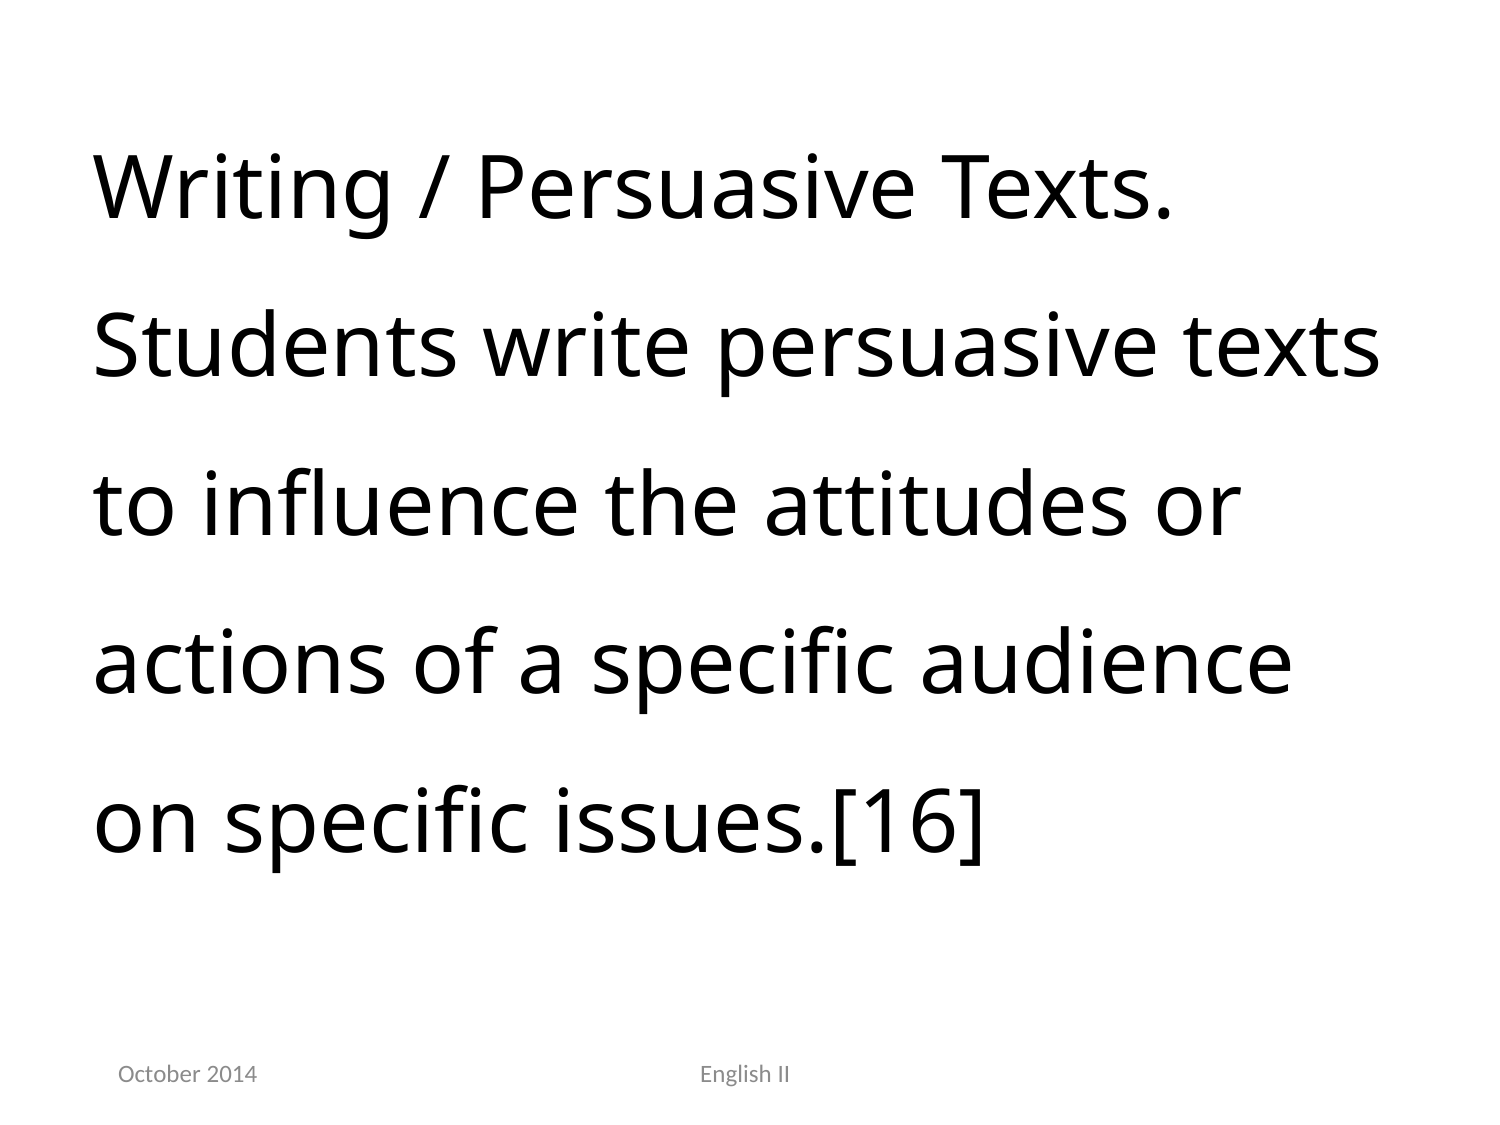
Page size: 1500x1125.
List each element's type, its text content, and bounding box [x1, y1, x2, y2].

subtitle Writing / Persuasive Texts. Students write persuasive texts to influence the attitudes or actions of a specific audience on specific issues.[16] [78, 70, 1429, 1014]
footer English II [492, 1042, 999, 1103]
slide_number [103, 1042, 441, 1103]
